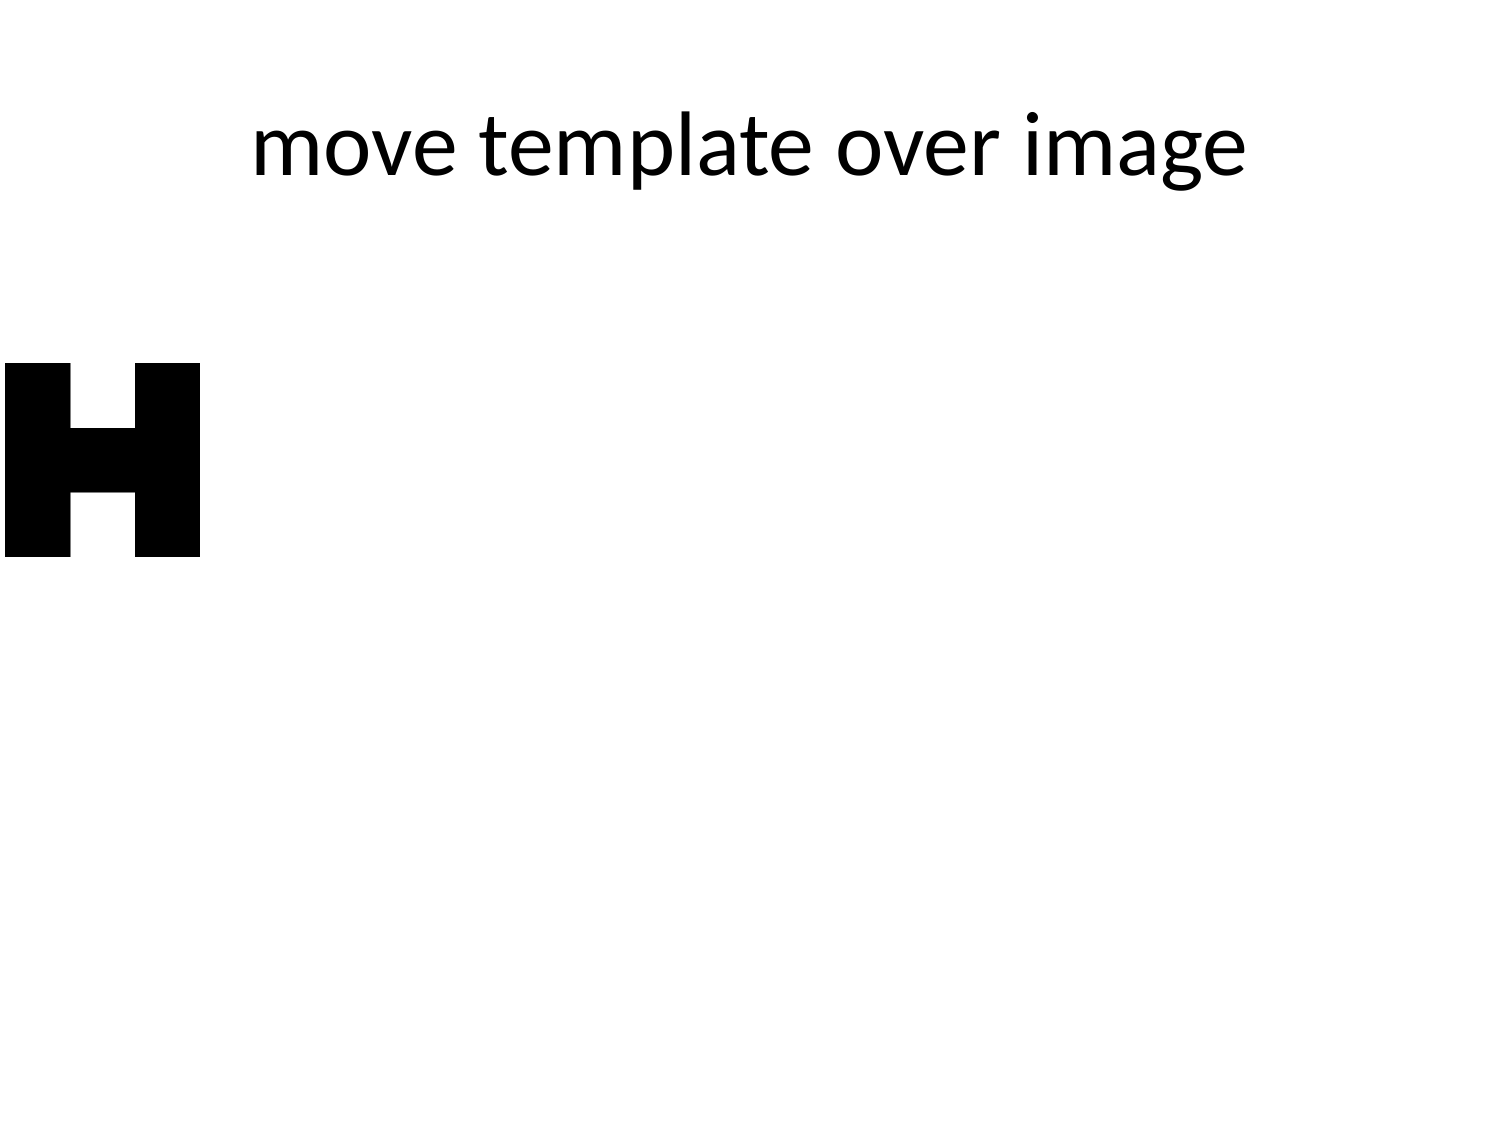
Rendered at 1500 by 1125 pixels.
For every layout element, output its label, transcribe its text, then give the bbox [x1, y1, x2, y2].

title move template over image [74, 44, 1426, 233]
picture [5, 363, 200, 558]
